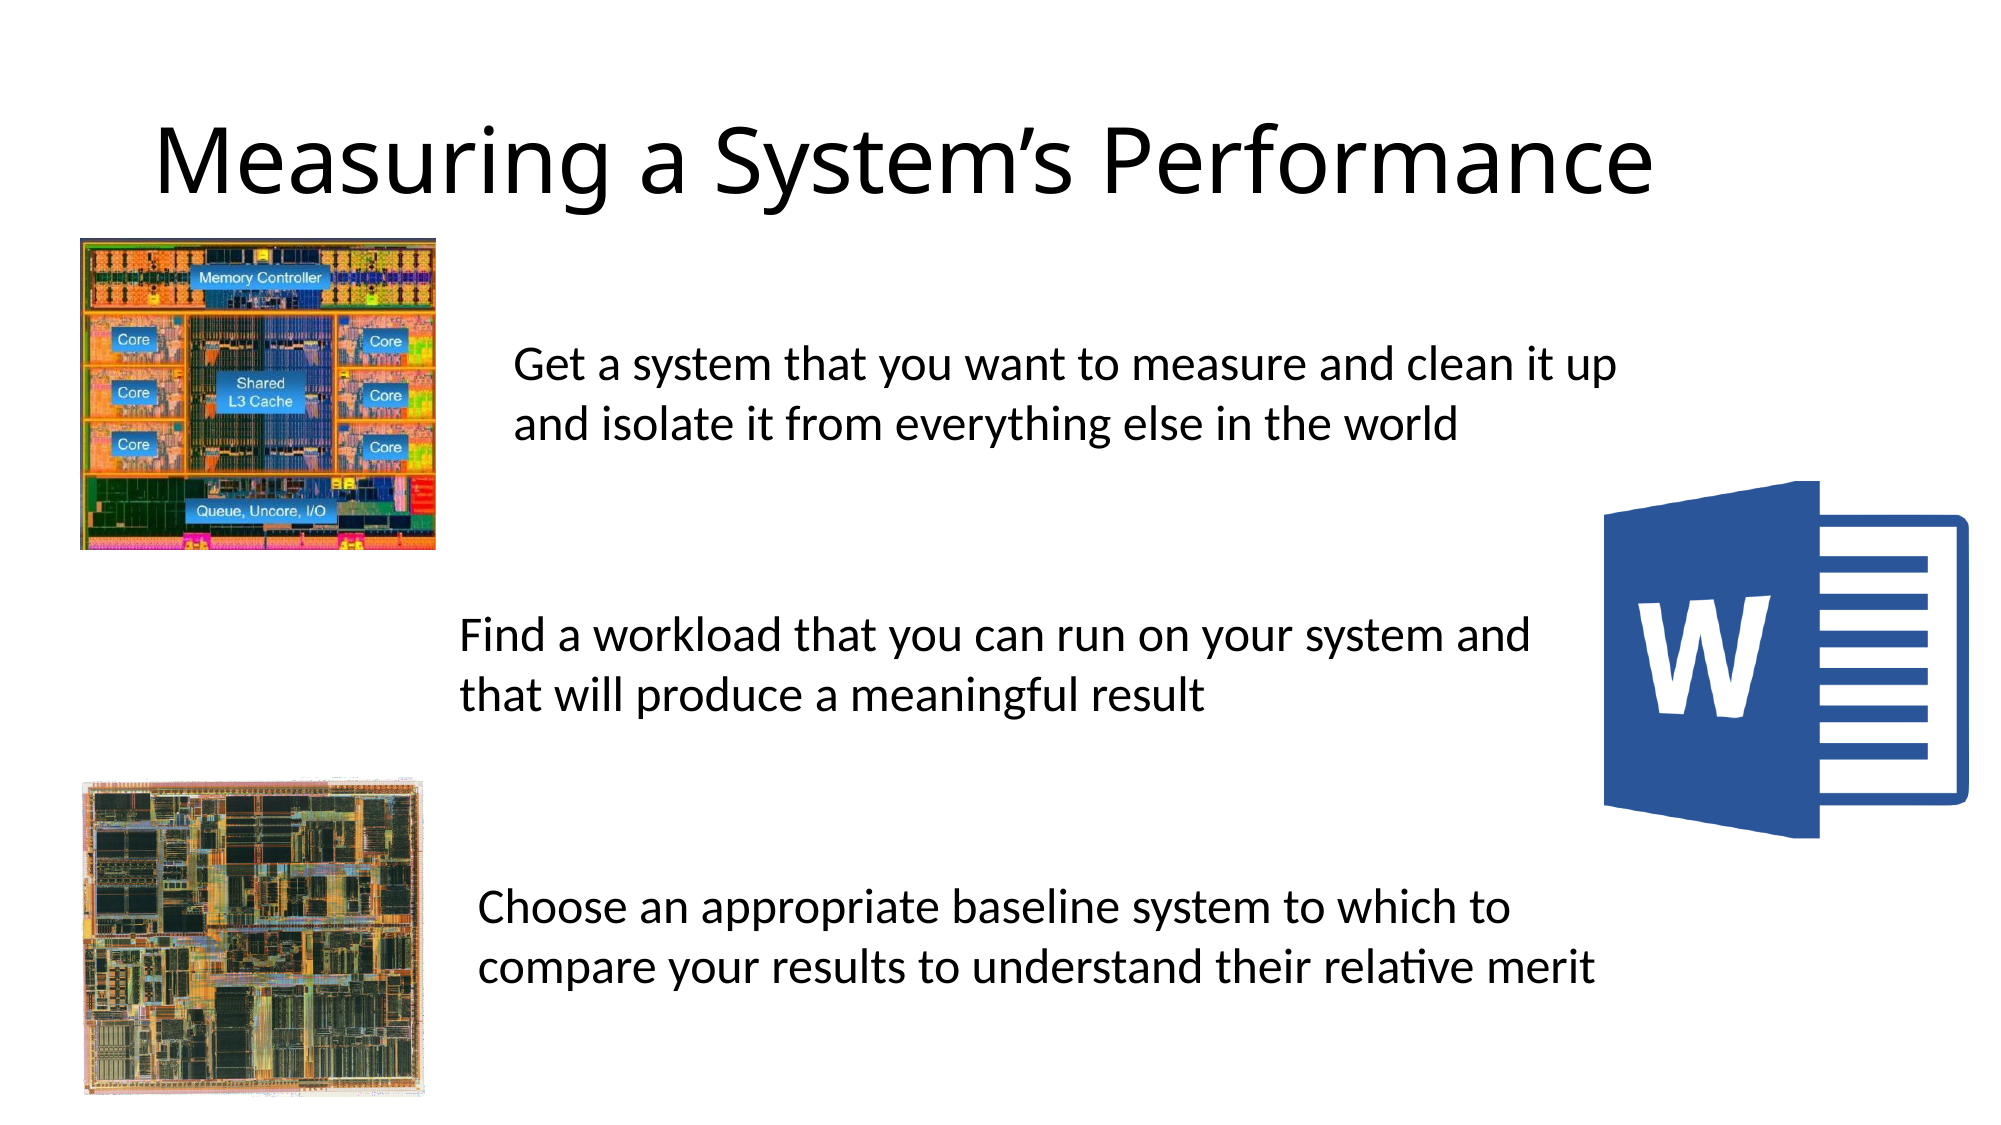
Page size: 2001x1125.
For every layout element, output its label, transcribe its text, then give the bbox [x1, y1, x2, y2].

picture [80, 238, 436, 550]
text_box Get a system that you want to measure and clean it up and isolate it from everything else in the world [511, 328, 1620, 451]
text_box Choose an appropriate baseline system to which to compare your results to understand their relative merit [475, 870, 1599, 994]
picture [80, 777, 425, 1097]
picture [1603, 481, 1969, 839]
text_box Find a workload that you can run on your system and that will produce a meaningful result [457, 599, 1535, 722]
title Measuring a System’s Performance [39, 100, 1961, 291]
